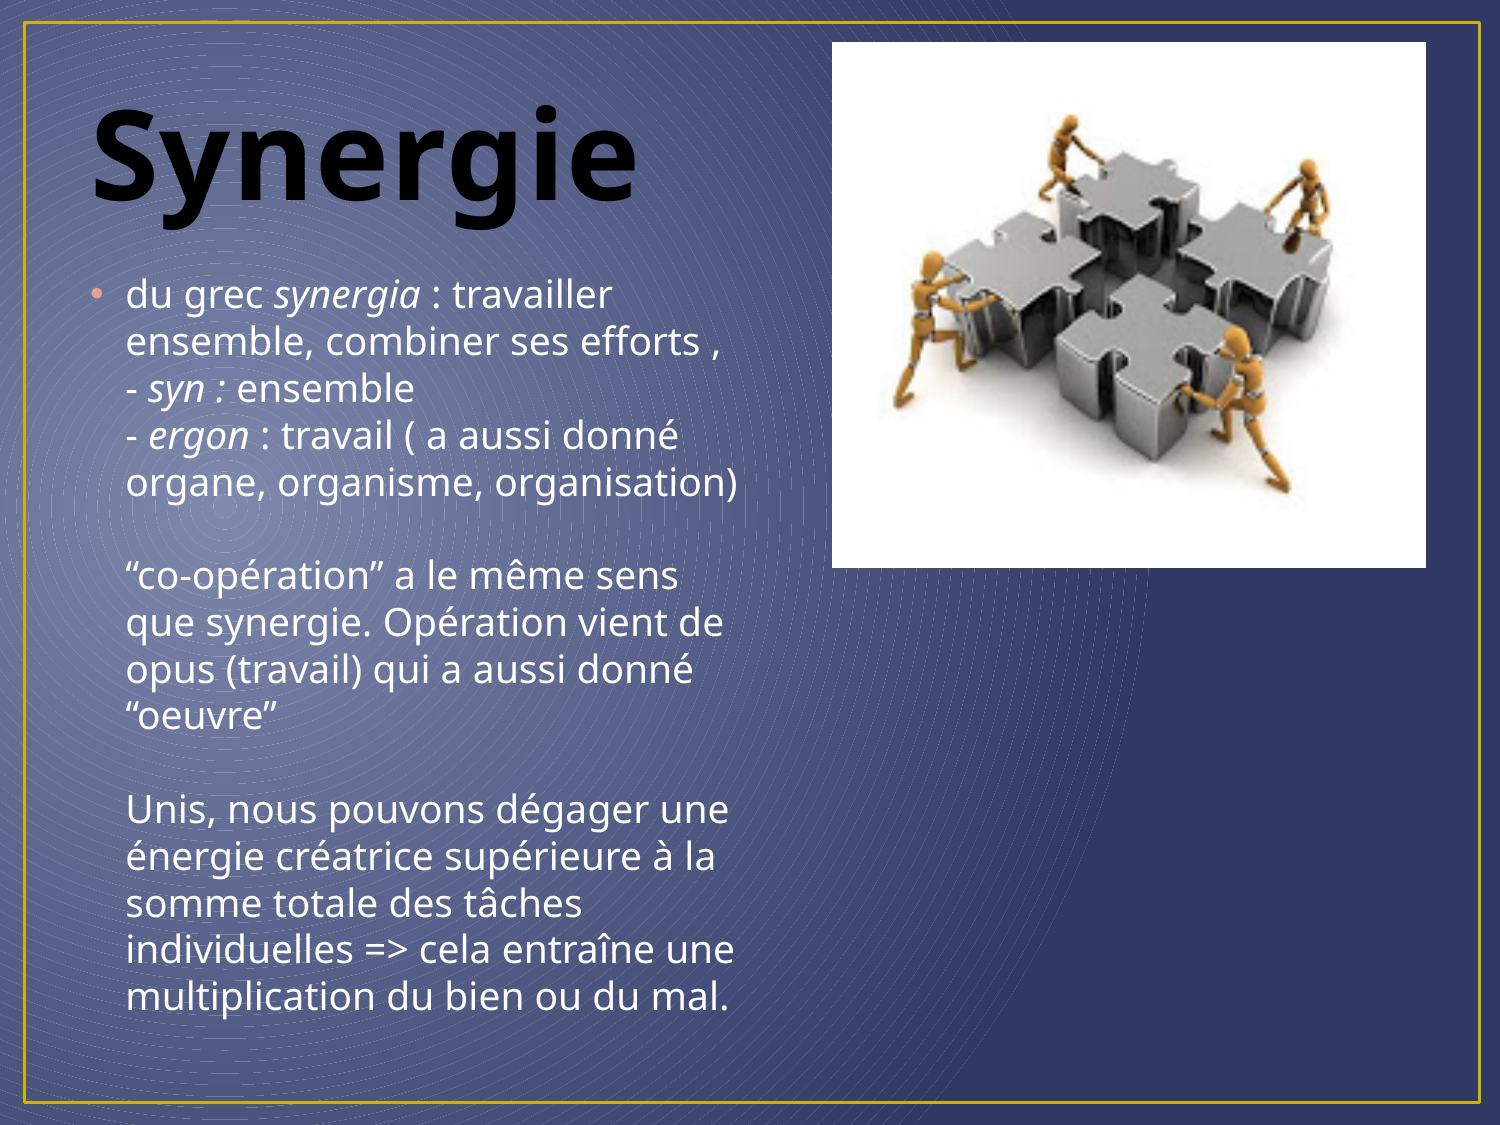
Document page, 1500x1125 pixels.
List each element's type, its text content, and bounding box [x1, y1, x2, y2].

list du grec synergia : travailler ensemble, combiner ses efforts , - syn : ensemble - ergon : travail ( a aussi donné organe, organisme, organisation) “co-opération” a le même sens que synergie. Opération vient de opus (travail) qui a aussi donné “oeuvre” Unis, nous pouvons dégager une énergie créatrice supérieure à la somme totale des tâches individuelles => cela entraîne une multiplication du bien ou du mal. [75, 262, 762, 1047]
picture [832, 42, 1426, 568]
title Synergie [75, 45, 727, 233]
